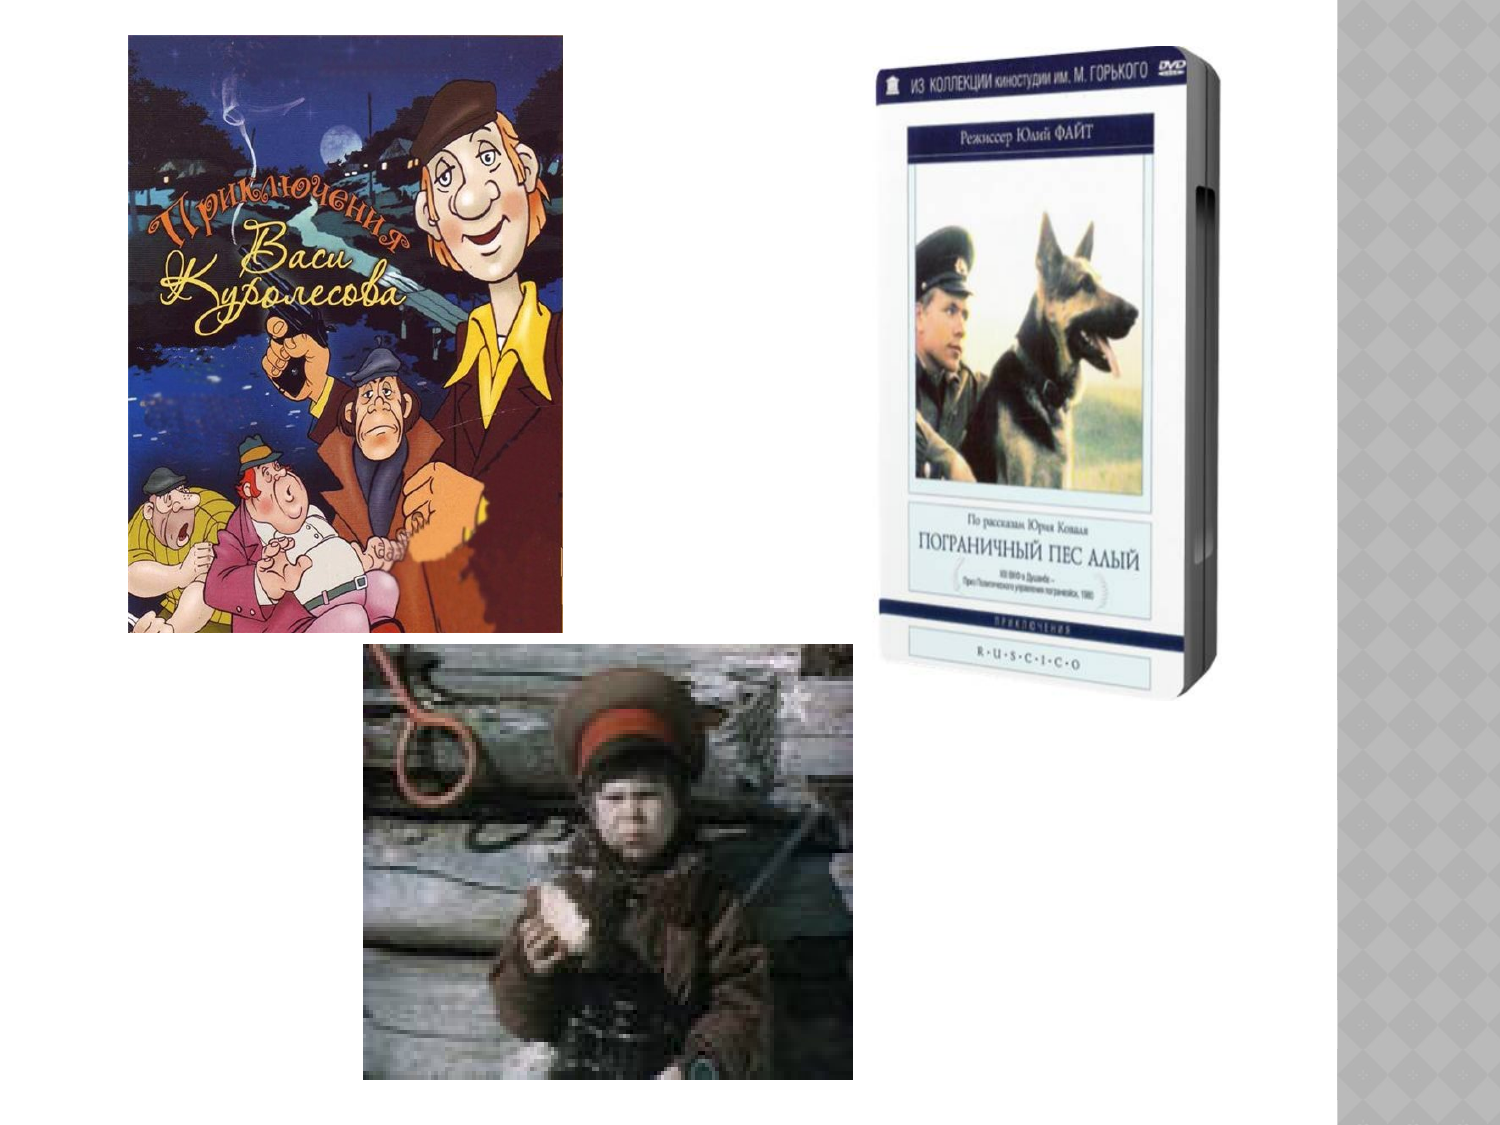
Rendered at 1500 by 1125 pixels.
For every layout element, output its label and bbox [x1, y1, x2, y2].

picture [128, 34, 563, 634]
picture [854, 46, 1243, 701]
picture [362, 644, 853, 1080]
